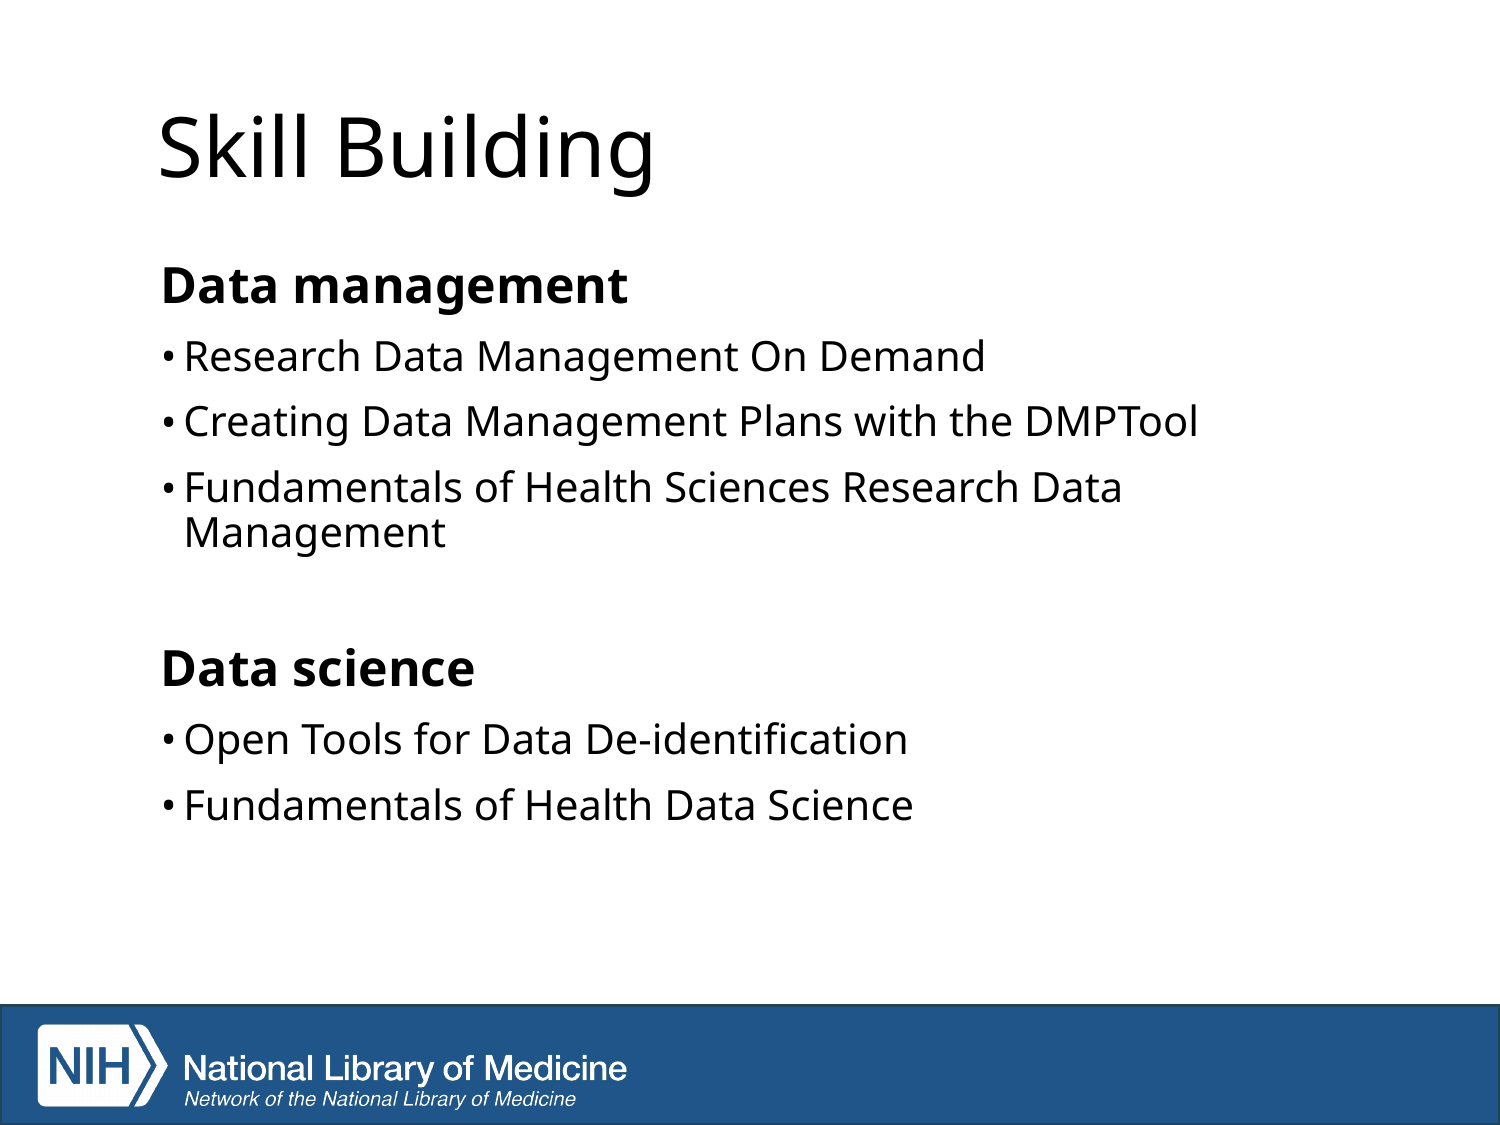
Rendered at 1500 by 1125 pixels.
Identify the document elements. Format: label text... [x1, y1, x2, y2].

picture [37, 1024, 627, 1119]
title Skill Building [142, 74, 1358, 227]
list Data management Research Data Management On Demand Creating Data Management Plans with the DMPTool Fundamentals of Health Sciences Research Data Management Data science Open Tools for Data De-identification Fundamentals of Health Data Science [140, 252, 1288, 899]
